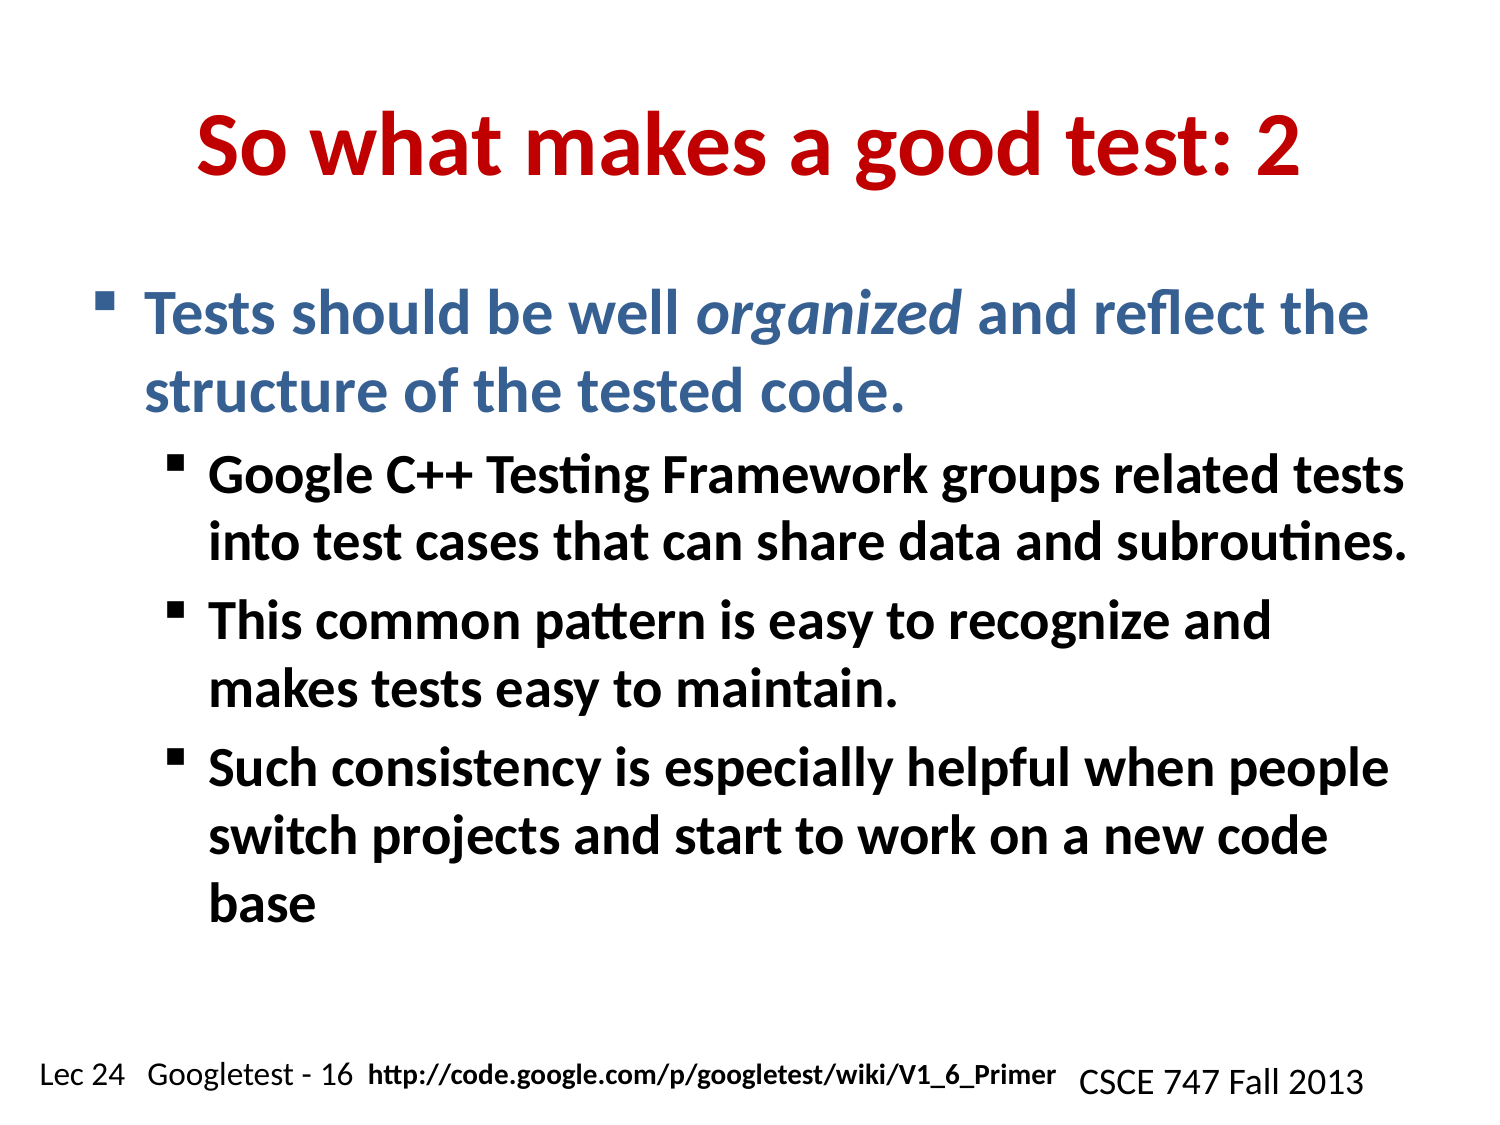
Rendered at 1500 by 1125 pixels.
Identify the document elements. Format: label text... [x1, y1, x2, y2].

title So what makes a good test: 2 [75, 45, 1425, 233]
text_box http://code.google.com/p/googletest/wiki/V1_6_Primer [350, 1042, 1075, 1103]
list Tests should be well organized and reflect the structure of the tested code. Google C++ Testing Framework groups related tests into test cases that can share data and subroutines. This common pattern is easy to recognize and makes tests easy to maintain. Such consistency is especially helpful when people switch projects and start to work on a new code base [75, 262, 1425, 1005]
